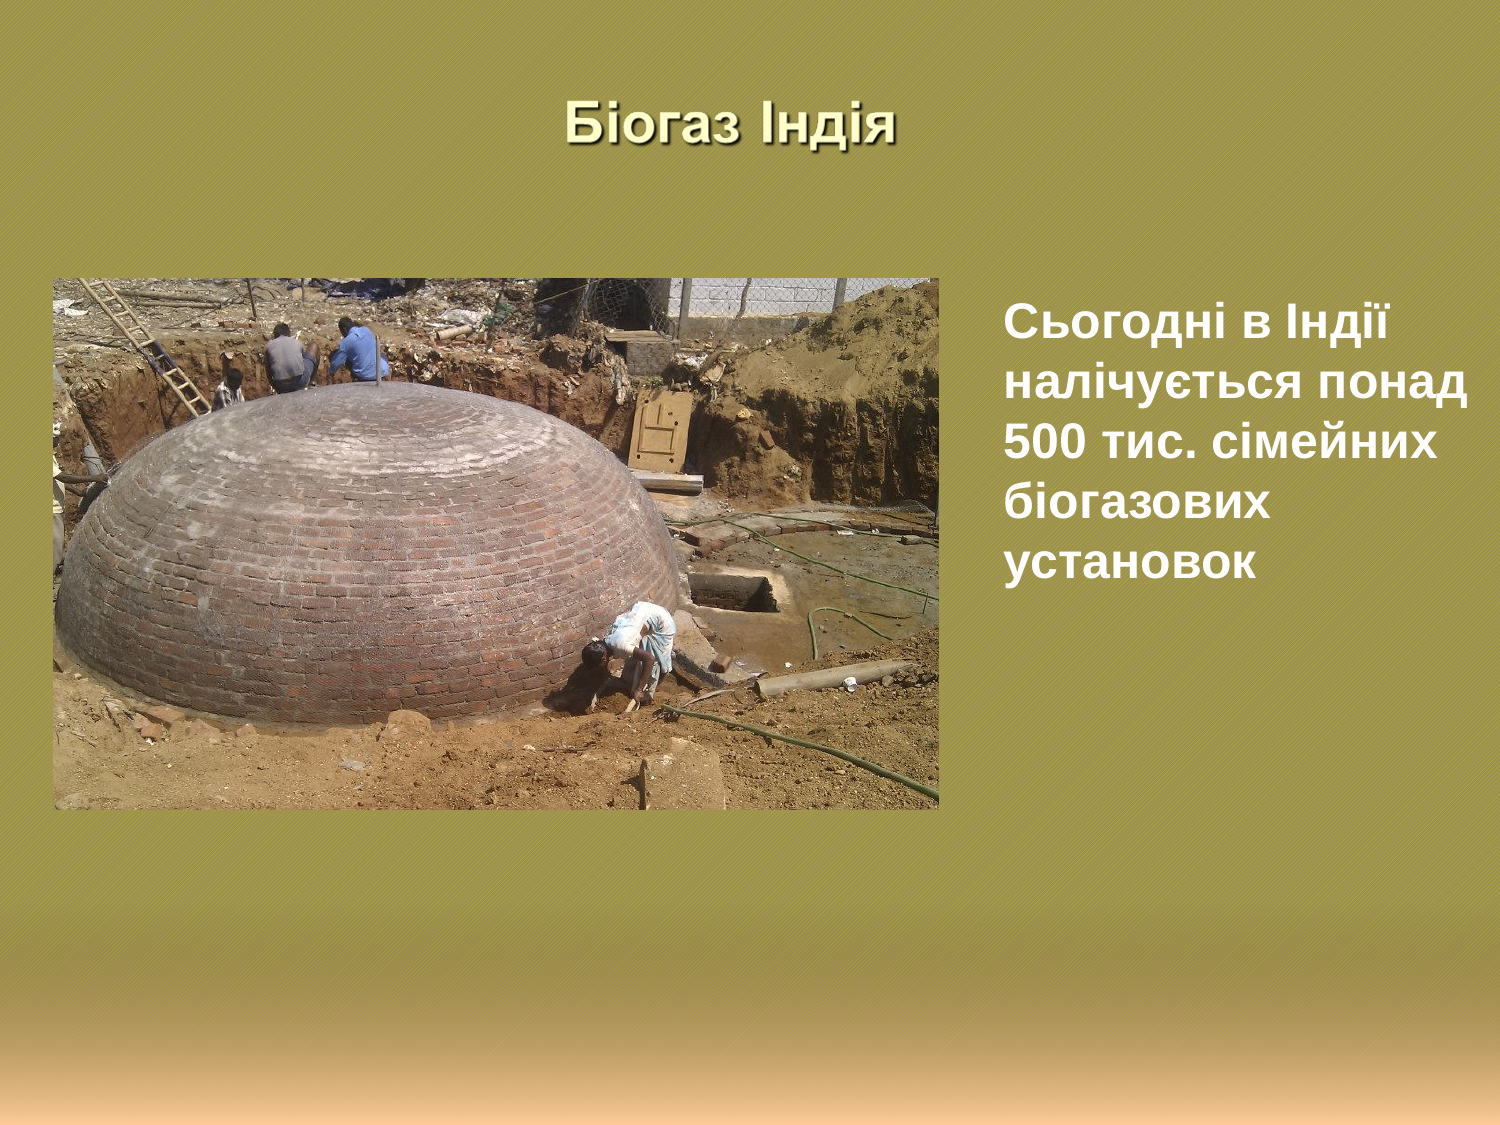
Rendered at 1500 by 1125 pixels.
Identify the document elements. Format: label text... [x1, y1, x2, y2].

picture [526, 66, 939, 197]
picture [53, 278, 940, 810]
list Сьогодні в Індії налічується понад 500 тис. сімейних біогазових установок [989, 281, 1500, 996]
